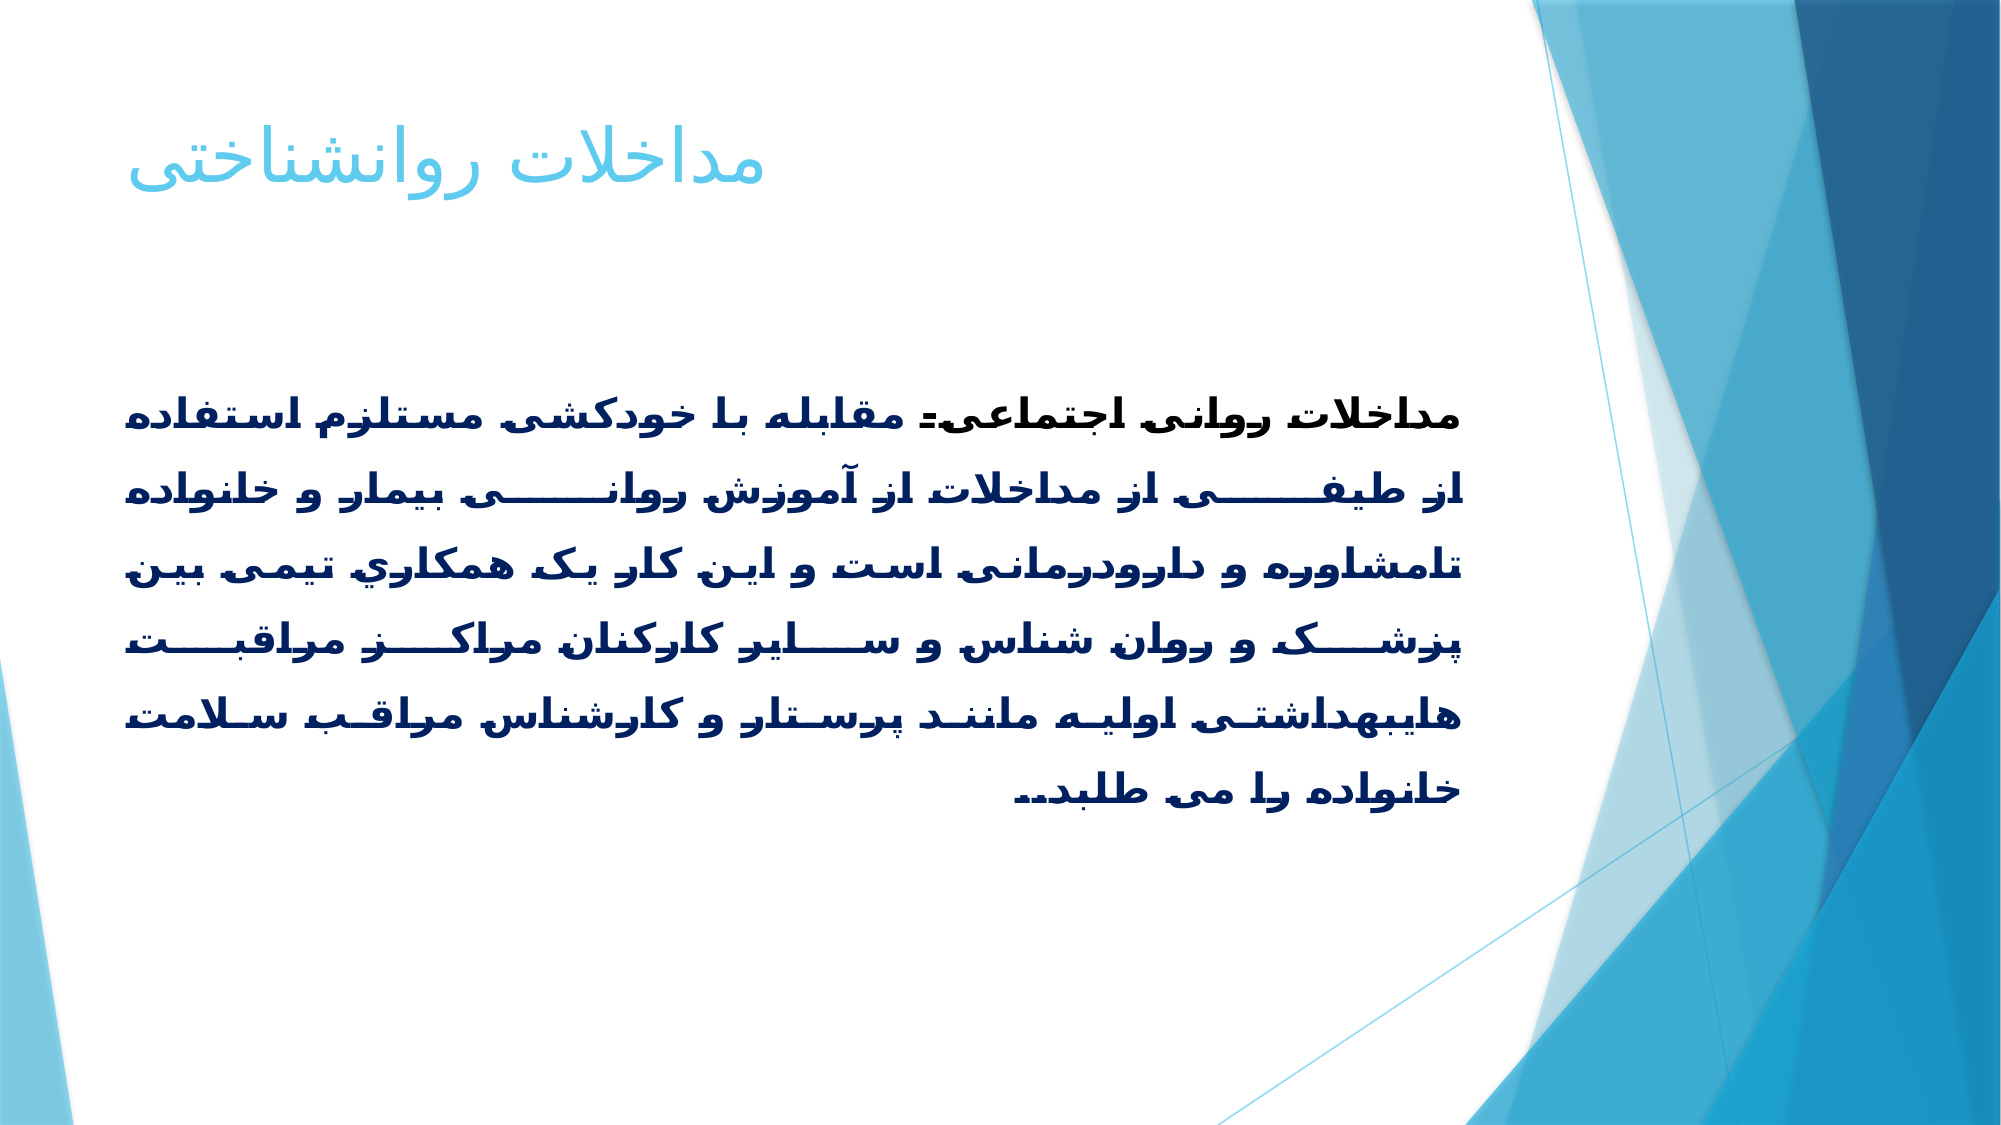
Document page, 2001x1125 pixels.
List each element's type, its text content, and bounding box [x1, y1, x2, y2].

list مداخلات روانی اجتماعی- مقابله با خودکشی مستلزم استفاده از طیفی از مداخلات از آموزش روانی بیمار و خانواده تامشاوره و دارودرمانی است و این کار یک همکاري تیمی بین پزشک و روان شناس و سایر کارکنان مراکز مراقبت هايبهداشتی اولیه مانند پرستار و کارشناس مراقب سلامت خانواده را می طلبد.. [111, 354, 1522, 992]
title مداخلات روانشناختی [111, 99, 1522, 317]
